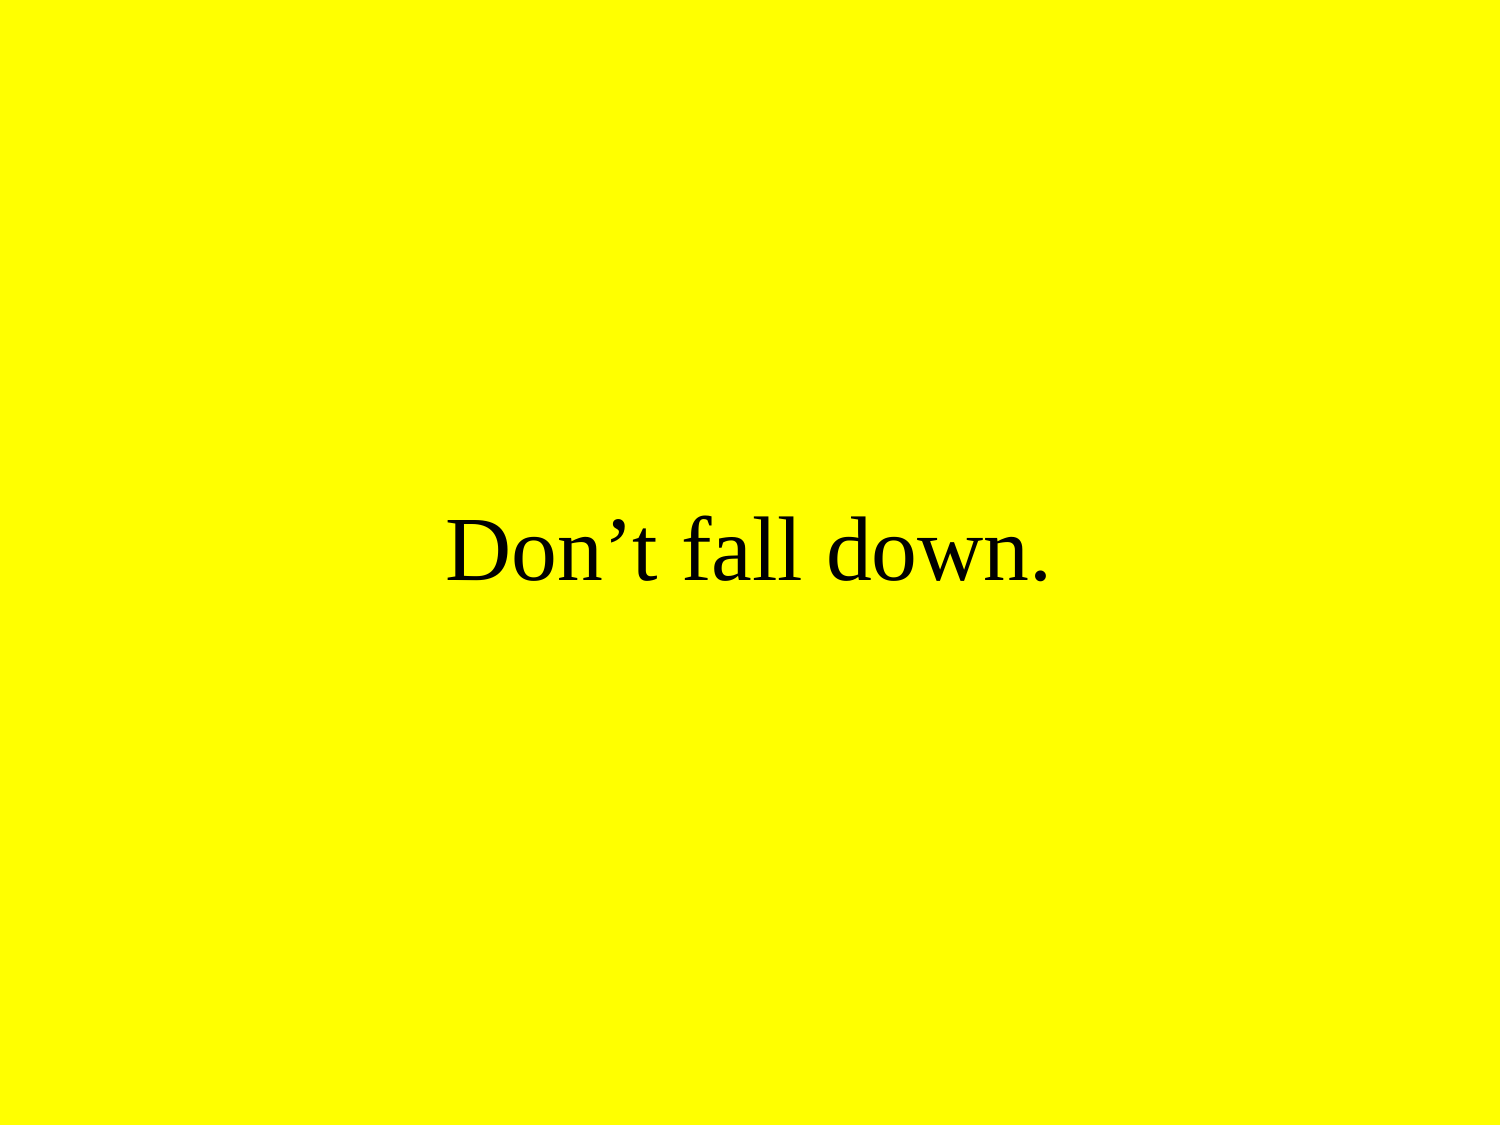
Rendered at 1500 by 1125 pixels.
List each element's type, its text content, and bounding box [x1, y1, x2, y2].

title Don’t fall down. [112, 450, 1388, 638]
